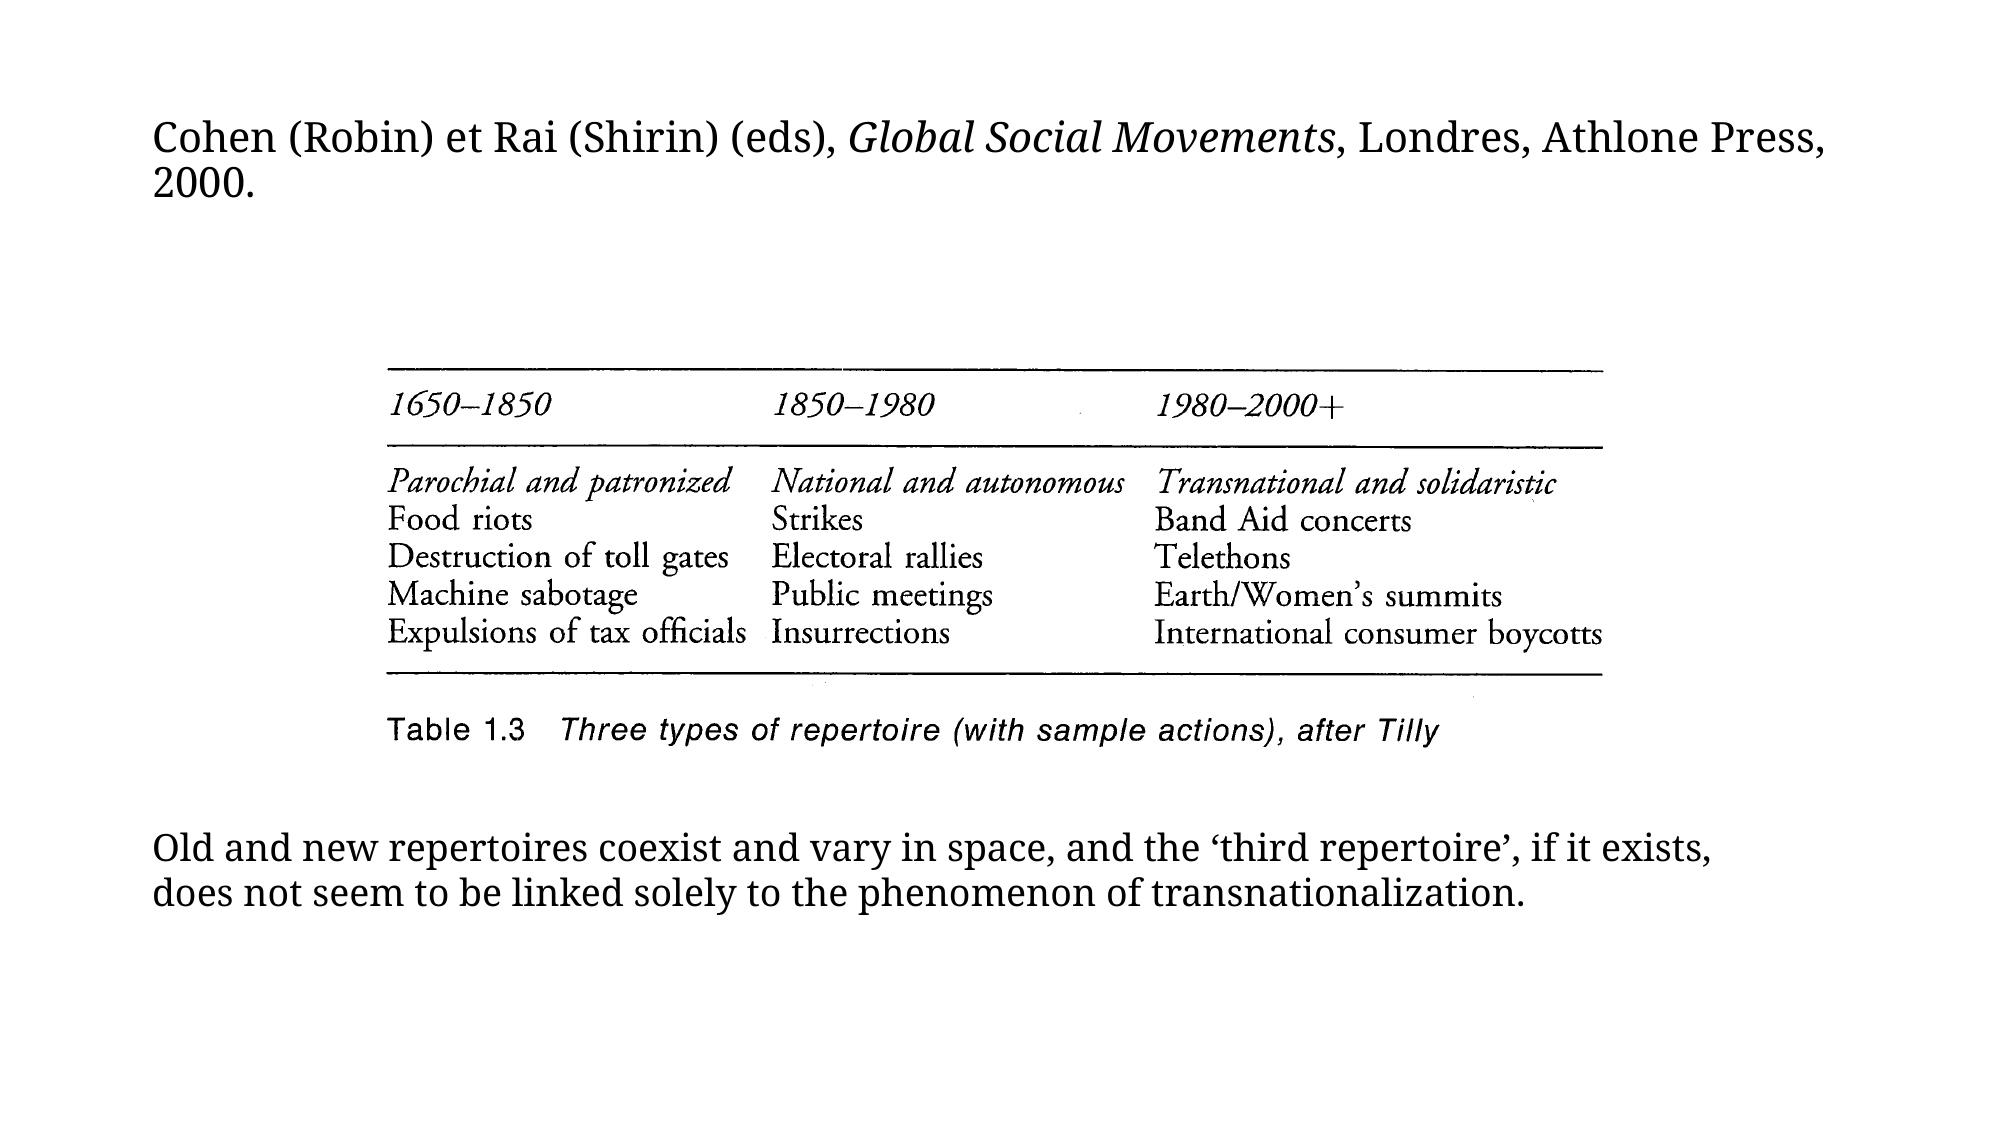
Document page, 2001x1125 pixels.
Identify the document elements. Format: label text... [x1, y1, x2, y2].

text_box Old and new repertoires coexist and vary in space, and the ‘third repertoire’, if it exists, does not seem to be linked solely to the phenomenon of transnationalization. [137, 816, 1740, 922]
list Cohen (Robin) et Rai (Shirin) (eds), Global Social Movements, Londres, Athlone Press, 2000. [137, 109, 1932, 1014]
picture [362, 348, 1638, 777]
